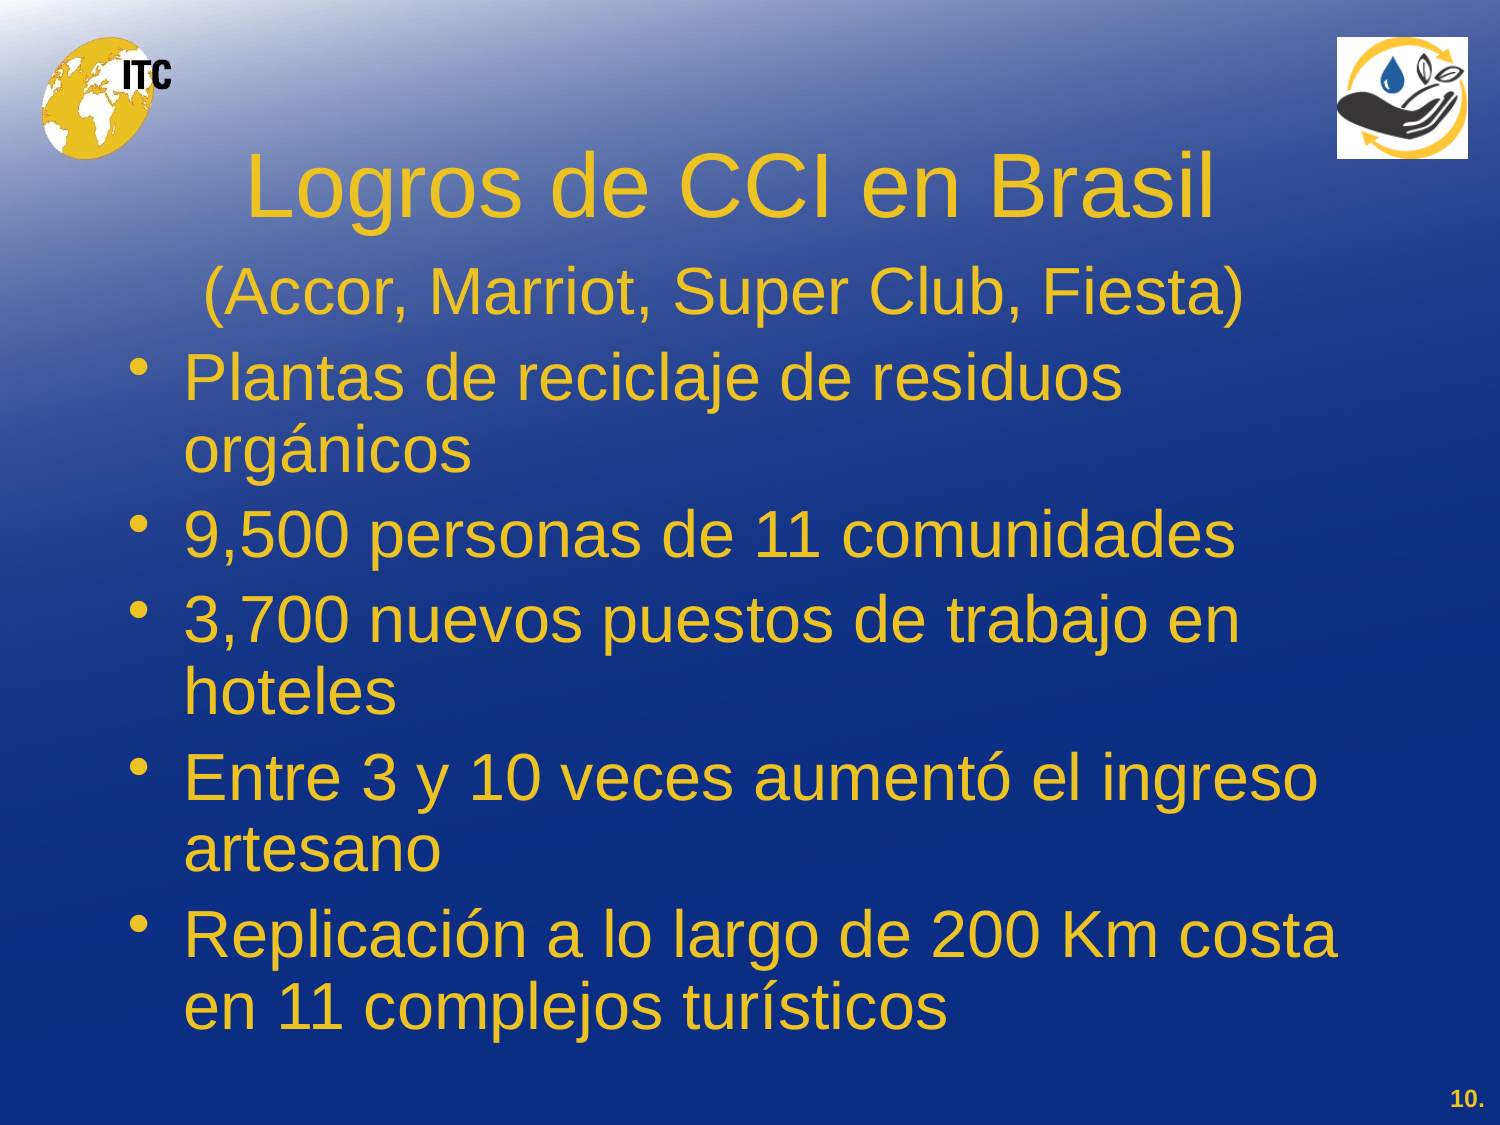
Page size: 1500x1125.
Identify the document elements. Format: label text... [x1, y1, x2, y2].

title Logros de CCI en Brasil [149, 87, 1313, 249]
list (Accor, Marriot, Super Club, Fiesta) Plantas de reciclaje de residuos orgánicos 9,500 personas de 11 comunidades 3,700 nuevos puestos de trabajo en hoteles Entre 3 y 10 veces aumentó el ingreso artesano Replicación a lo largo de 200 Km costa en 11 complejos turísticos [112, 249, 1401, 1076]
picture [0, 0, 1500, 1125]
